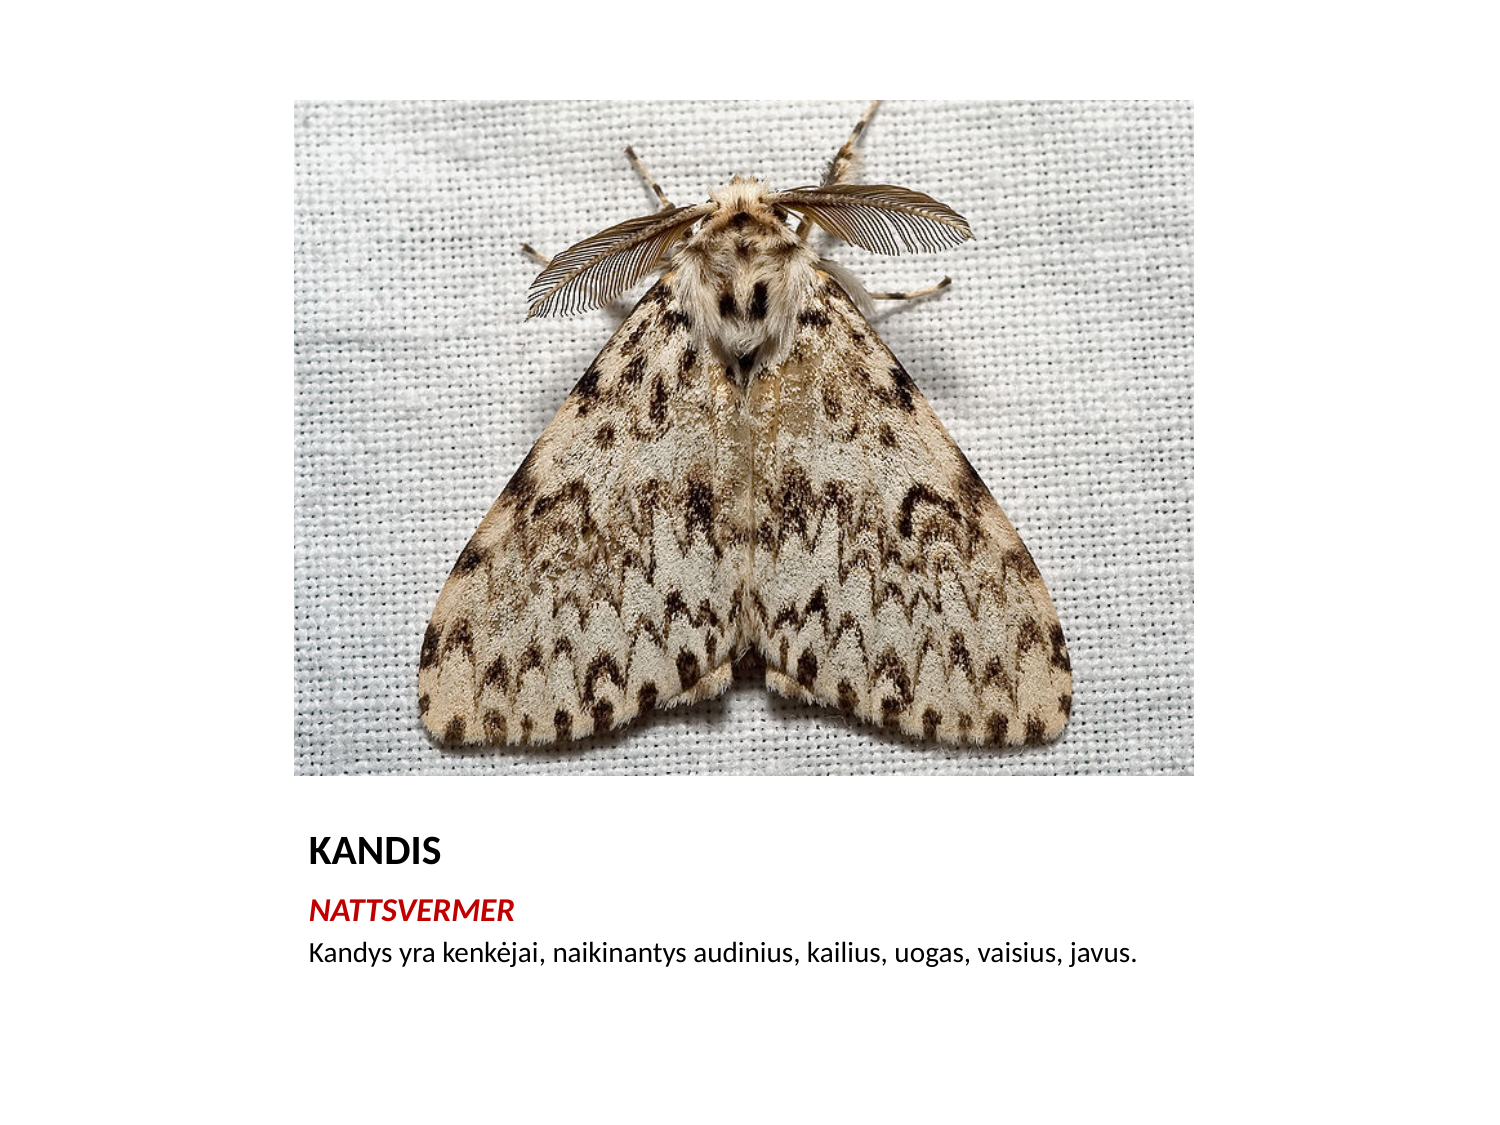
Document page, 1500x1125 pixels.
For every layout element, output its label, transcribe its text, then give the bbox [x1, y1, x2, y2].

list NATTSVERMER Kandys yra kenkėjai, naikinantys audinius, kailius, uogas, vaisius, javus. [294, 880, 1194, 1013]
picture [293, 100, 1195, 776]
title KANDIS [294, 787, 1194, 880]
